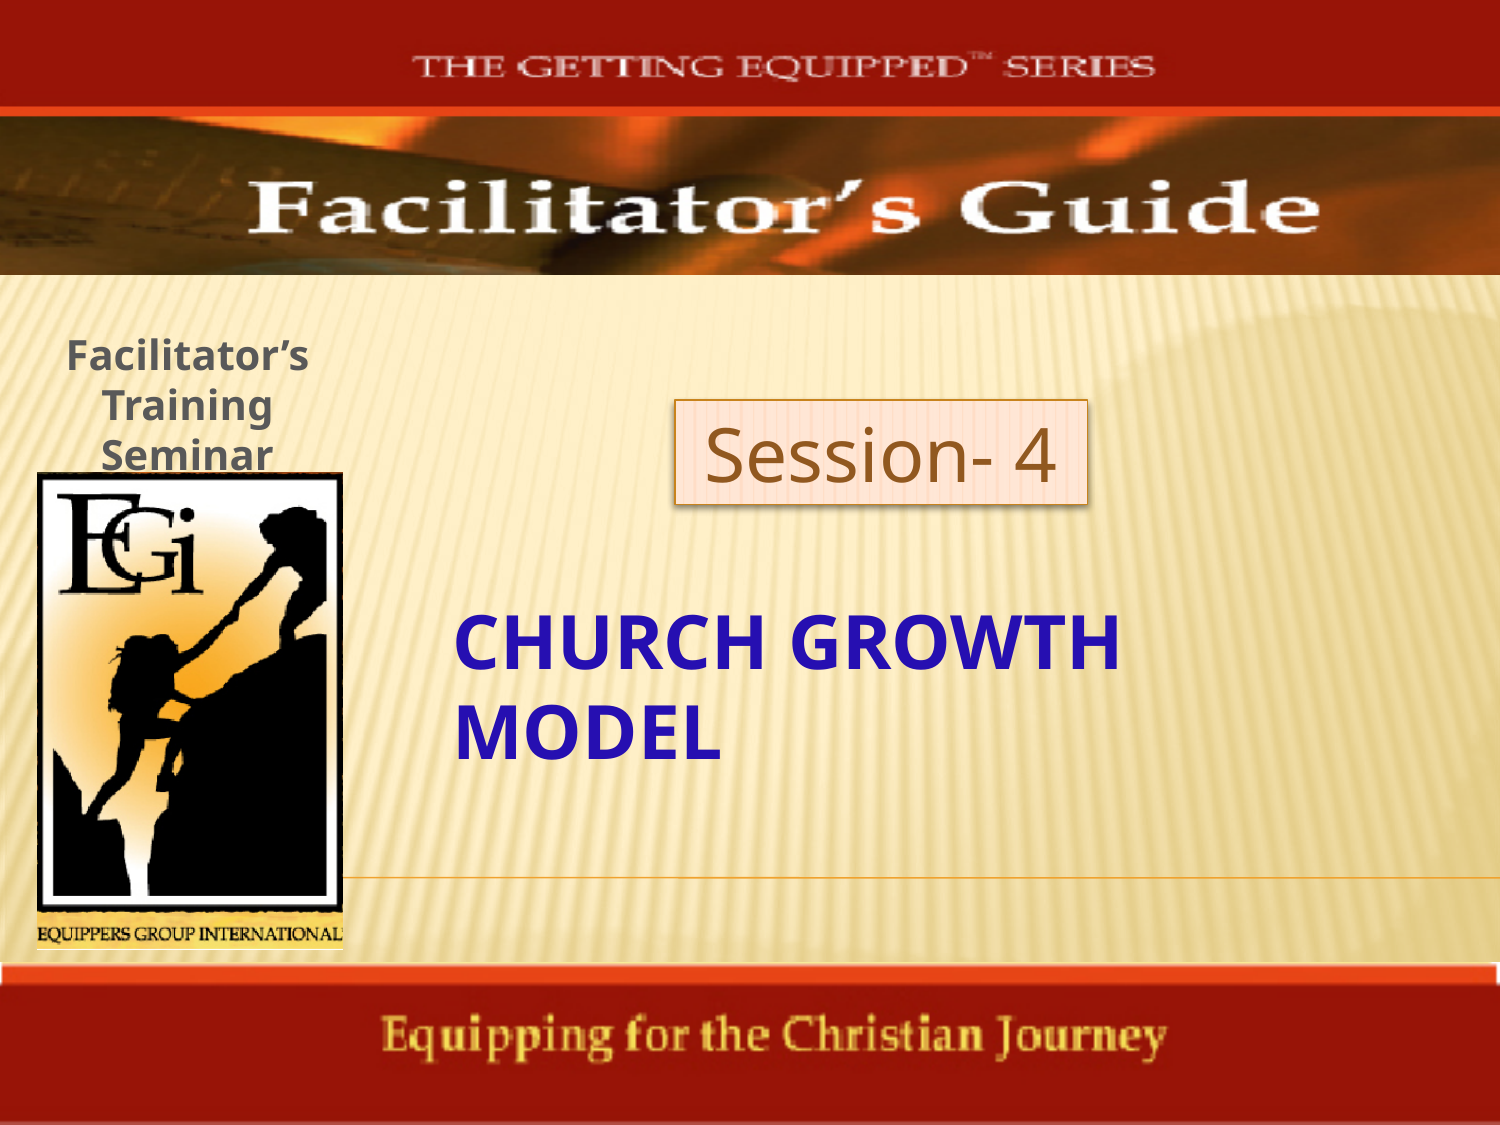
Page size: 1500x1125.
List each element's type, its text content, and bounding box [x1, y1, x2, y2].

title Church Growth Model [437, 587, 1363, 738]
picture [37, 472, 343, 951]
picture [0, 0, 1500, 276]
text_box Session- 4 [674, 399, 1088, 505]
text_box Facilitator’s Training Seminar [12, 321, 363, 487]
picture [0, 962, 1500, 1125]
